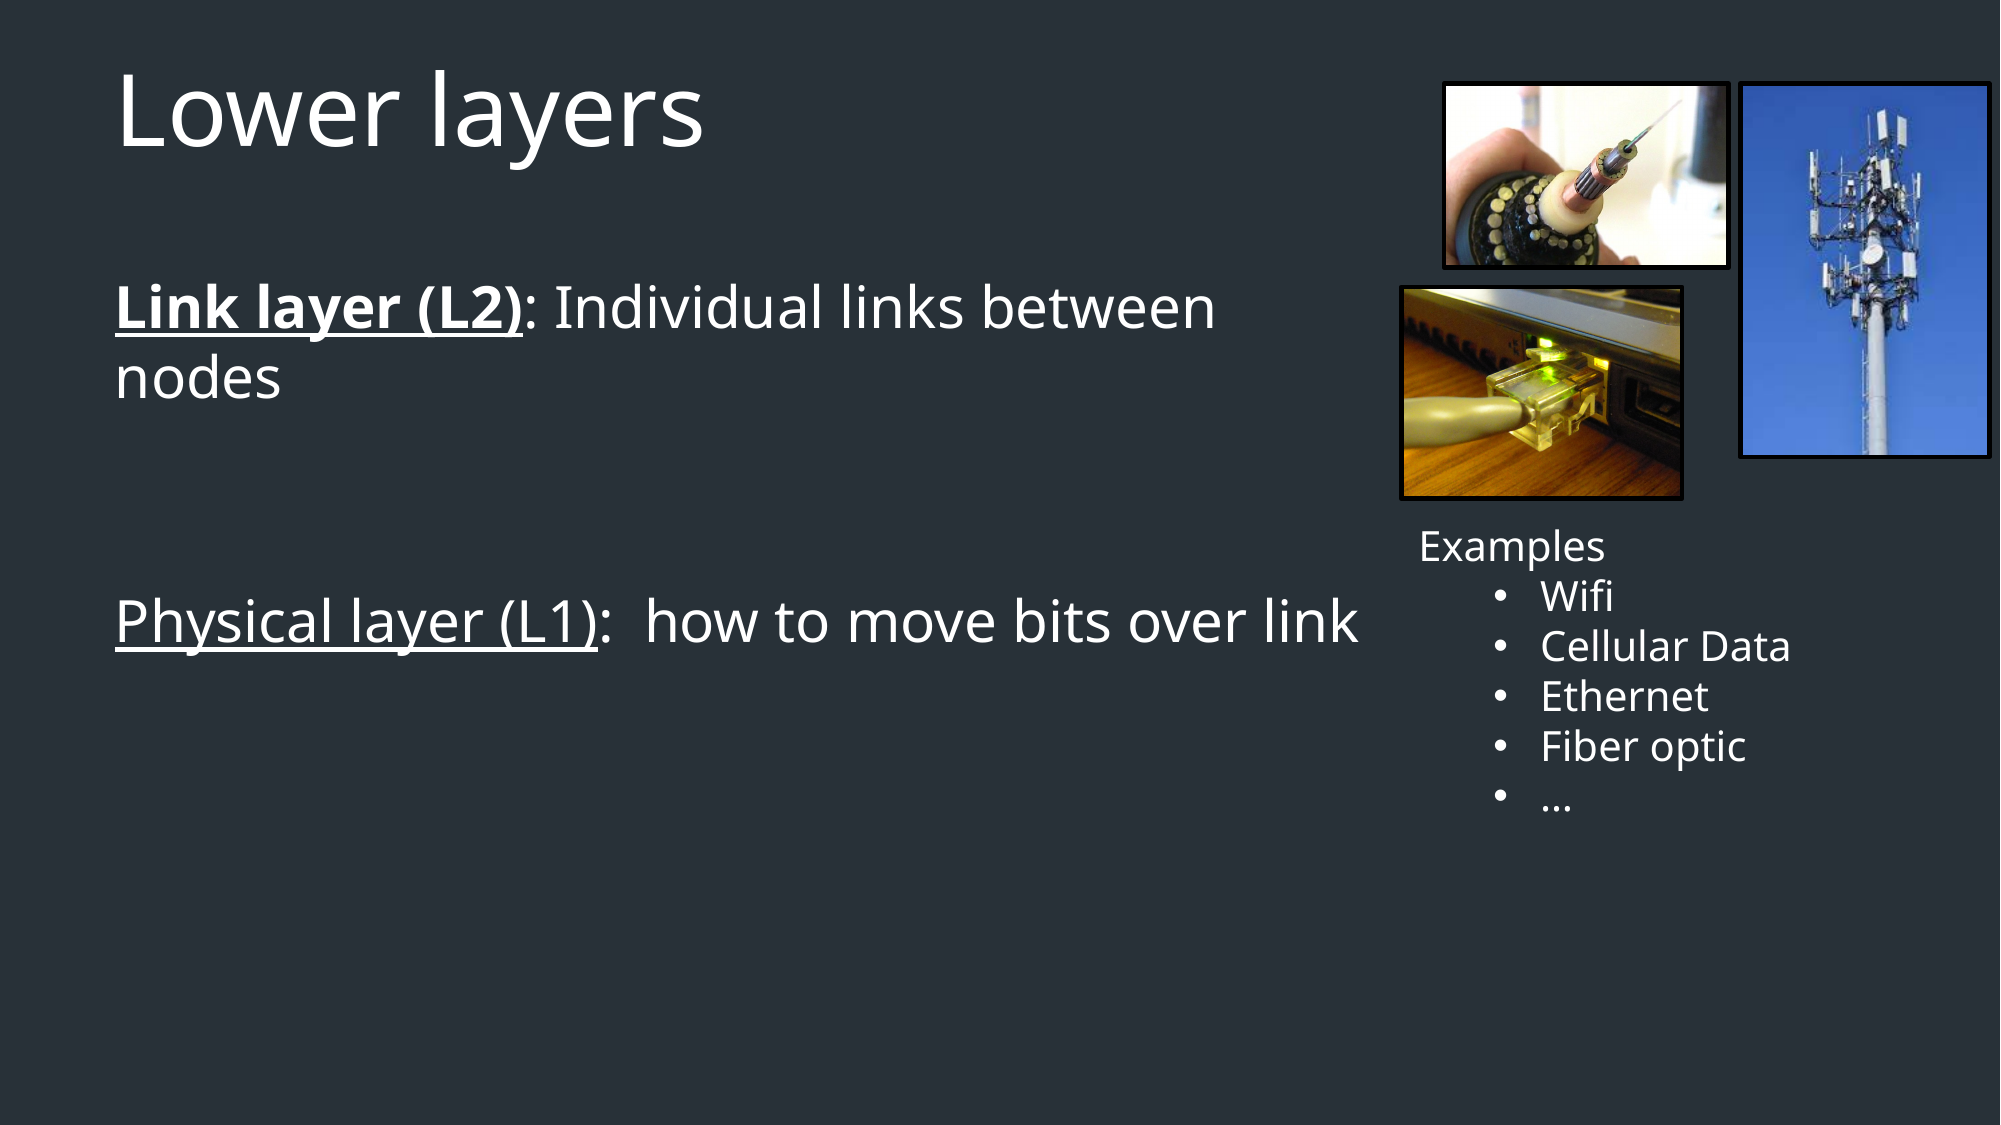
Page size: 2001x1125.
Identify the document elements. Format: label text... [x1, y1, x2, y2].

picture [1446, 85, 1727, 266]
title Lower layers [99, 12, 1900, 200]
picture [1403, 288, 1680, 497]
text_box Examples Wifi Cellular Data Ethernet Fiber optic … [1403, 512, 1920, 878]
picture [1742, 85, 1988, 455]
list Link layer (L2): Individual links between nodes Physical layer (L1): how to move bits over link [99, 262, 1387, 1005]
